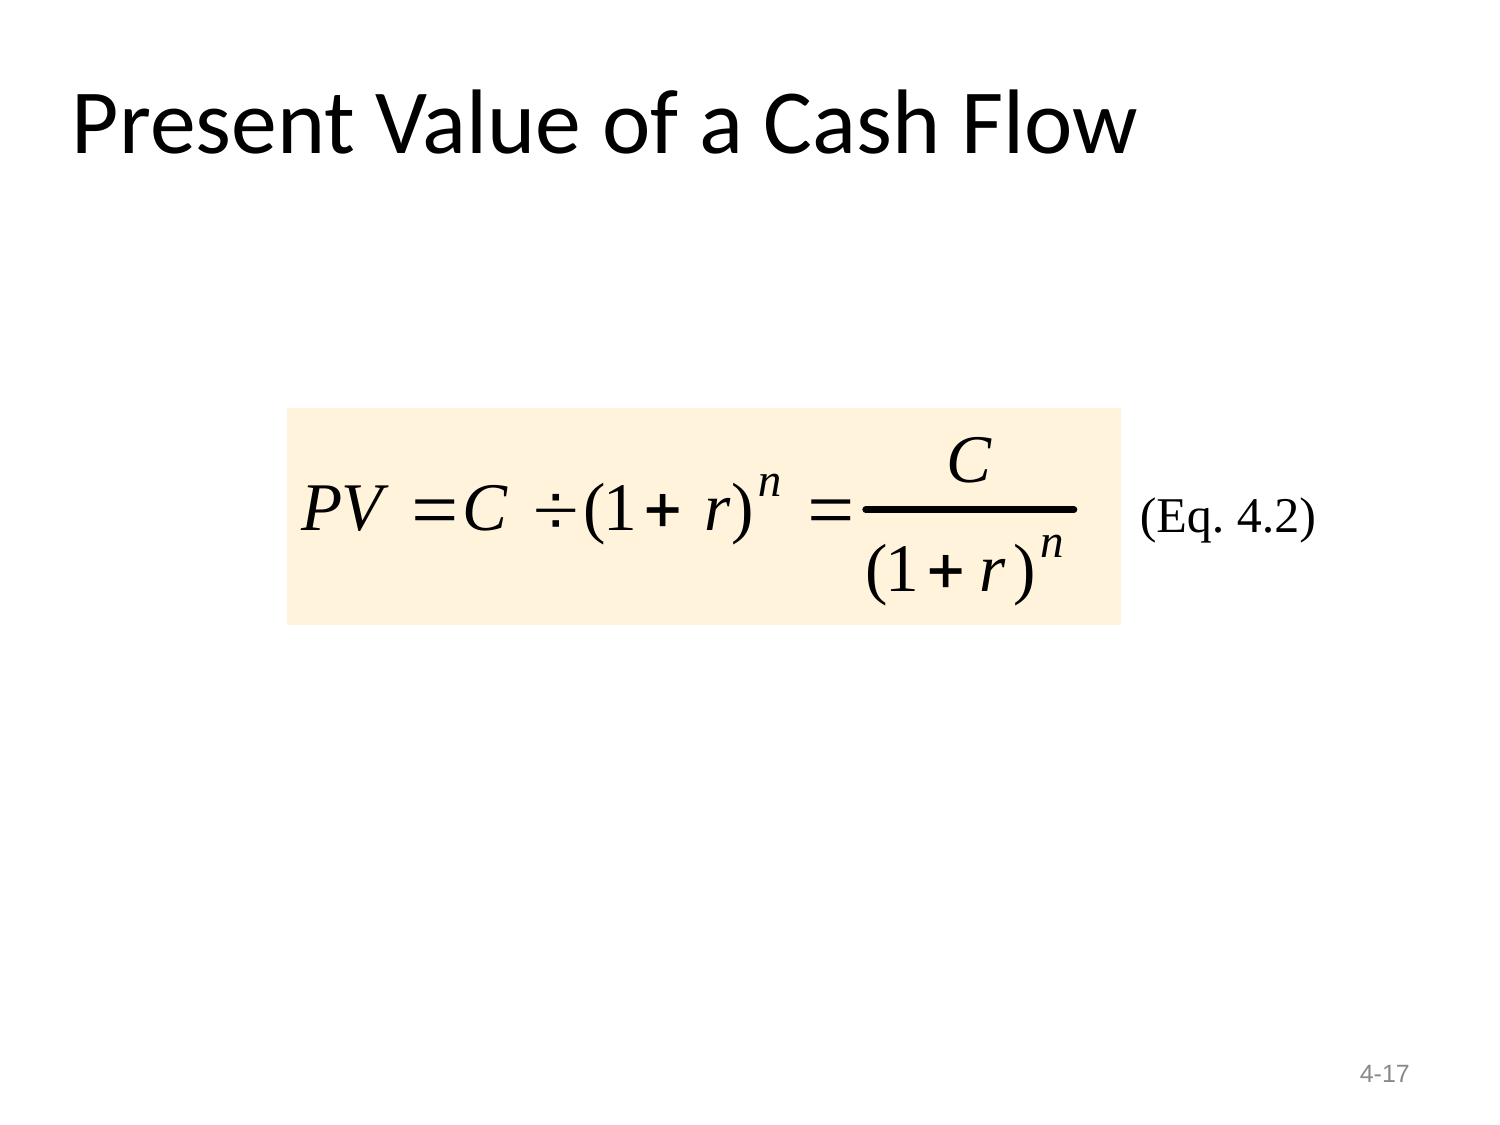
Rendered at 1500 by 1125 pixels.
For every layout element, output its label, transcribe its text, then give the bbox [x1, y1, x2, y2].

text_box (Eq. 4.2) [1126, 474, 1388, 550]
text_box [287, 407, 1122, 626]
title Present Value of a Cash Flow [0, 23, 1212, 212]
slide_number 4-17 [1074, 1042, 1425, 1103]
